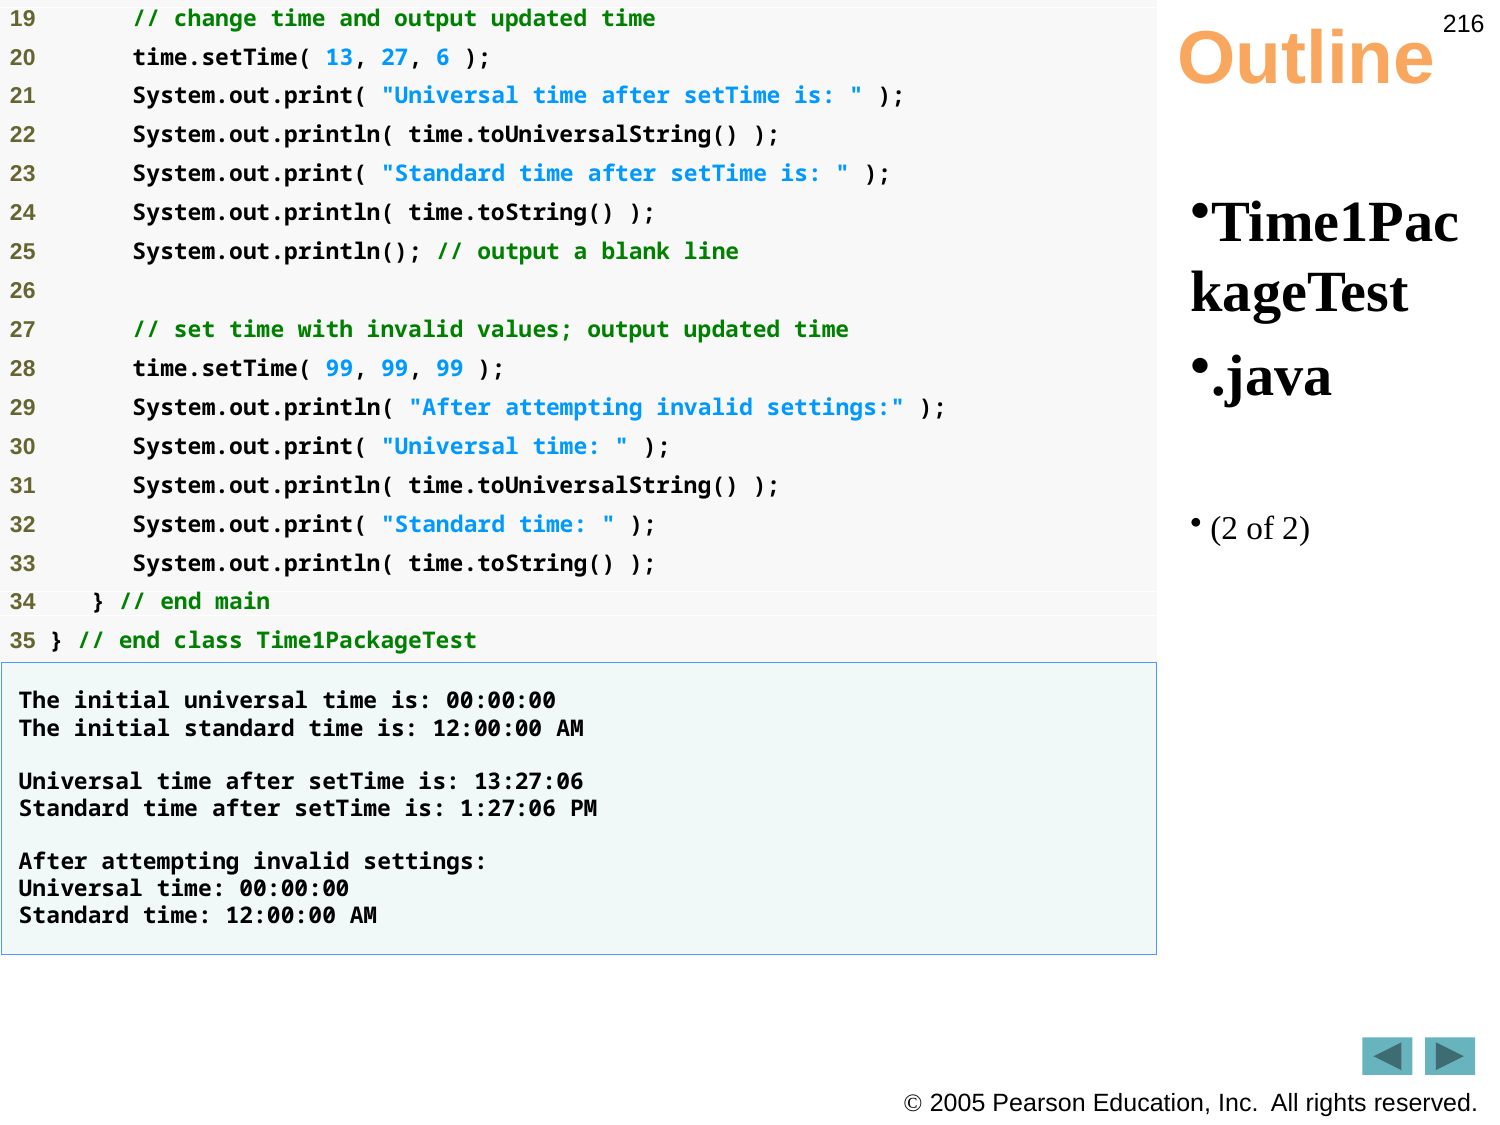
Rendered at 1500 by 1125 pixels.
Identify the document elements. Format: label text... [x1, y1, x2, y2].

title Outline [1162, 24, 1500, 91]
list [0, 0, 1158, 986]
slide_number 216 [1159, 0, 1500, 24]
list Time1PackageTest .java (2 of 2) [1175, 175, 1500, 336]
